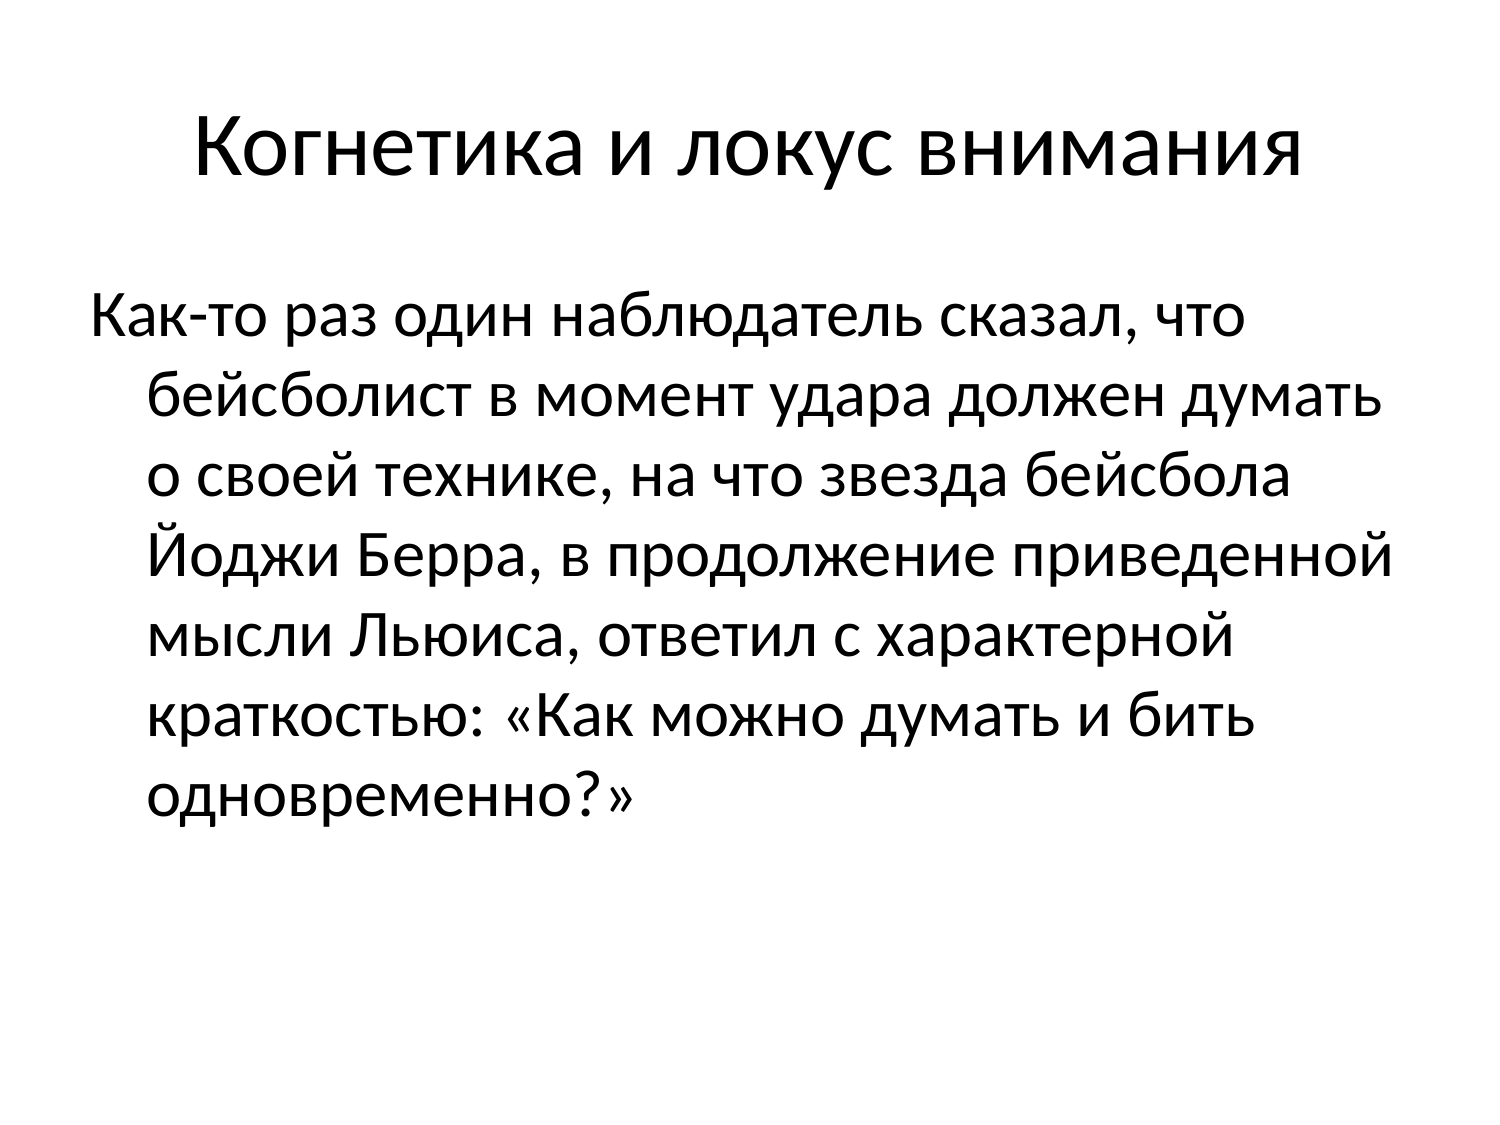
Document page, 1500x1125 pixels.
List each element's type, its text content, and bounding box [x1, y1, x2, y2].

title Когнетика и локус внимания [75, 45, 1425, 233]
list Как-то раз один наблюдатель сказал, что бейсболист в момент удара должен думать о своей технике, на что звезда бейсбола Йоджи Берра, в продолжение приведенной мысли Льюиса, ответил с характерной краткостью: «Как можно думать и бить одновременно?» [75, 262, 1425, 1005]
